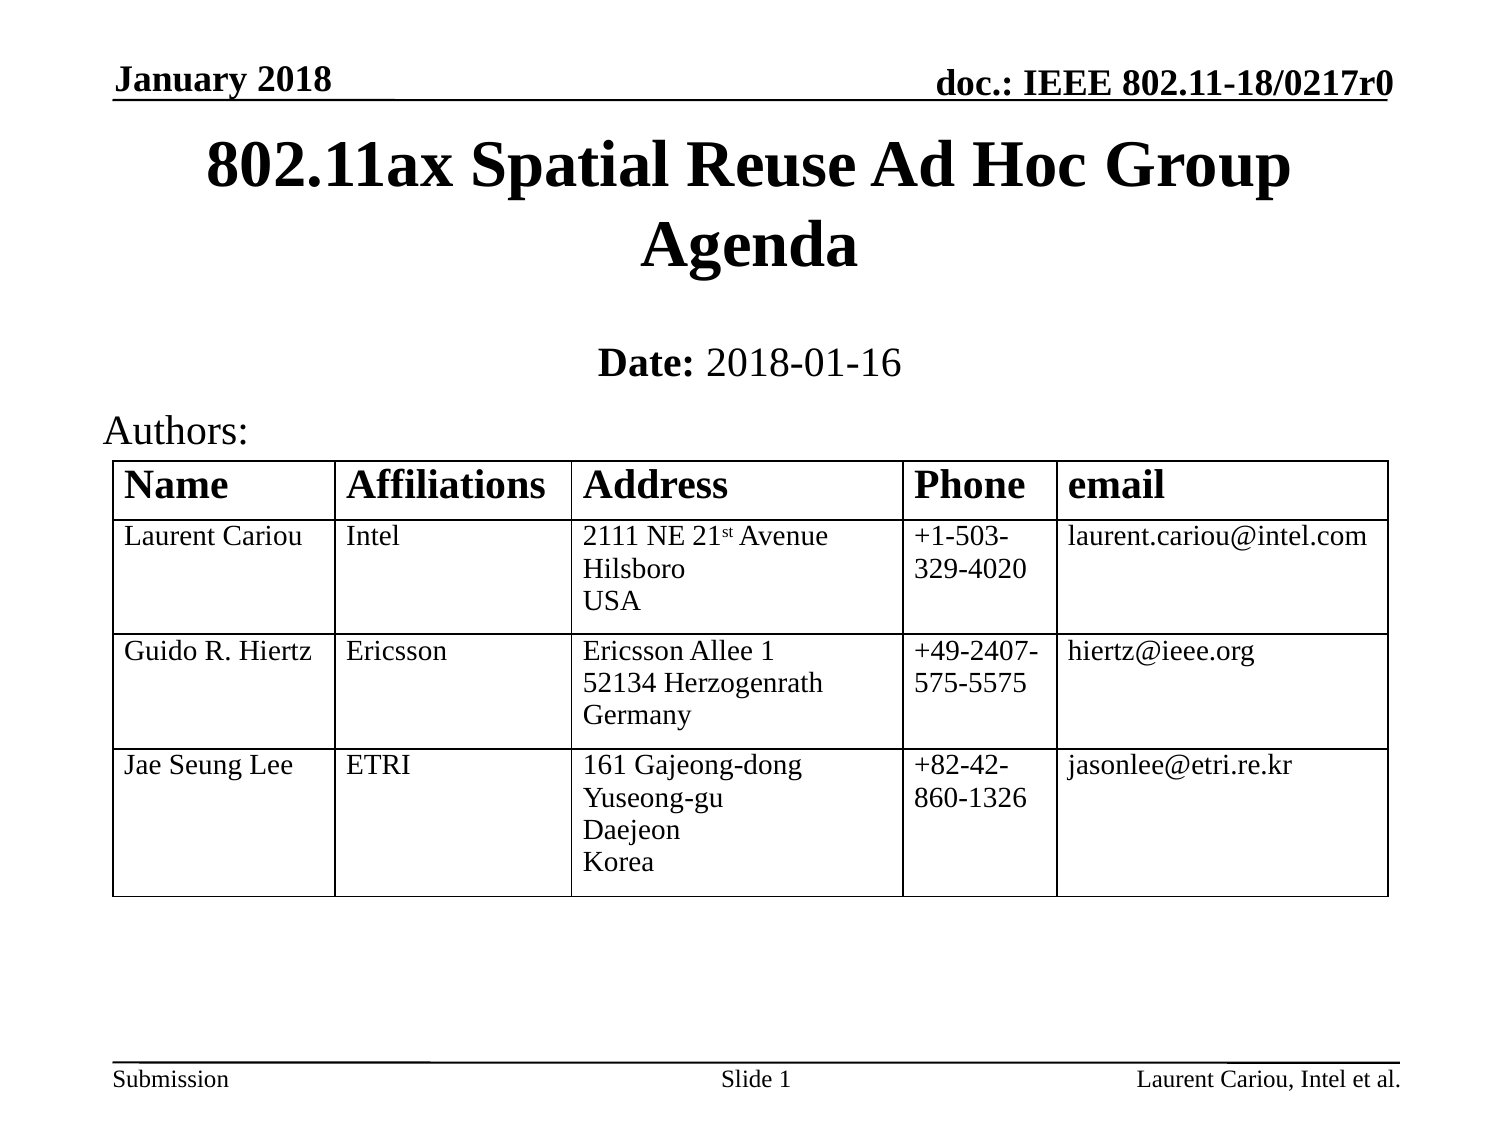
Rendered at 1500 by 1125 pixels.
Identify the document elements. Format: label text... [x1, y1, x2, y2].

table_cell 2111 NE 21st Avenue Hilsboro USA [572, 521, 902, 633]
footer Laurent Cariou, Intel et al. [902, 1061, 1402, 1093]
table_cell +1-503-329-4020 [904, 521, 1056, 633]
table_cell +82-42-860-1326 [904, 750, 1056, 896]
table_cell 161 Gajeong-dong Yuseong-gu Daejeon Korea [572, 750, 902, 896]
table_cell ETRI [336, 750, 571, 896]
table_cell laurent.cariou@intel.com [1058, 521, 1387, 633]
table_cell Guido R. Hiertz [114, 635, 334, 748]
table_cell Laurent Cariou [114, 521, 334, 633]
text_box Authors: [87, 395, 325, 458]
table_cell Jae Seung Lee [114, 750, 334, 896]
table_header Affiliations [336, 462, 571, 519]
title 802.11ax Spatial Reuse Ad Hoc Group Agenda [112, 112, 1388, 288]
table_cell jasonlee@etri.re.kr [1058, 750, 1387, 896]
table_cell Ericsson Allee 1 52134 Herzogenrath Germany [572, 635, 902, 748]
table_cell Intel [336, 521, 571, 633]
slide_number Slide 1 [712, 1061, 800, 1123]
table_cell Ericsson [336, 635, 571, 748]
table_header Phone [904, 462, 1056, 519]
table_header Address [572, 462, 902, 519]
table_cell +49-2407-575-5575 [904, 635, 1056, 748]
table_header email [1058, 462, 1387, 519]
list Date: 2018-01-16 [112, 326, 1388, 393]
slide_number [114, 54, 493, 100]
table_cell hiertz@ieee.org [1058, 635, 1387, 748]
table_header Name [114, 462, 334, 519]
